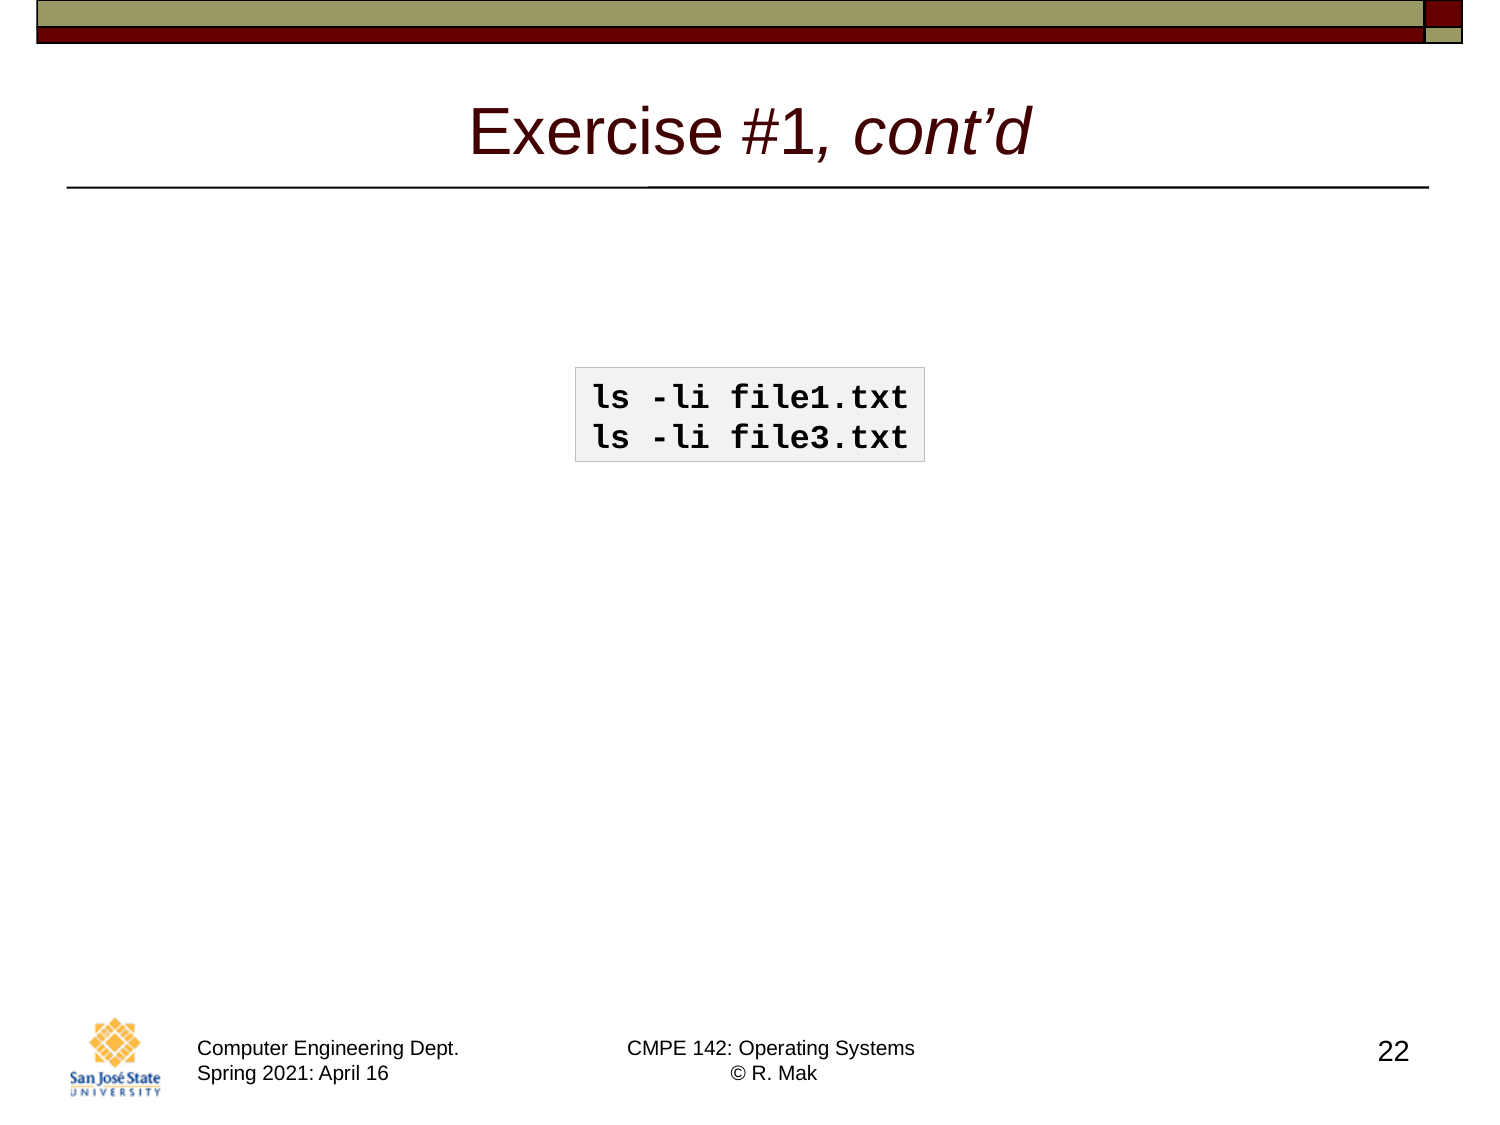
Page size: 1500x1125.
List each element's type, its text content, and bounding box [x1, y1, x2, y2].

picture [60, 1012, 166, 1112]
slide_number 22 [1305, 1025, 1425, 1100]
title Exercise #1, cont’d [75, 67, 1425, 175]
text_box ls -li file1.txt ls -li file3.txt [575, 367, 925, 462]
